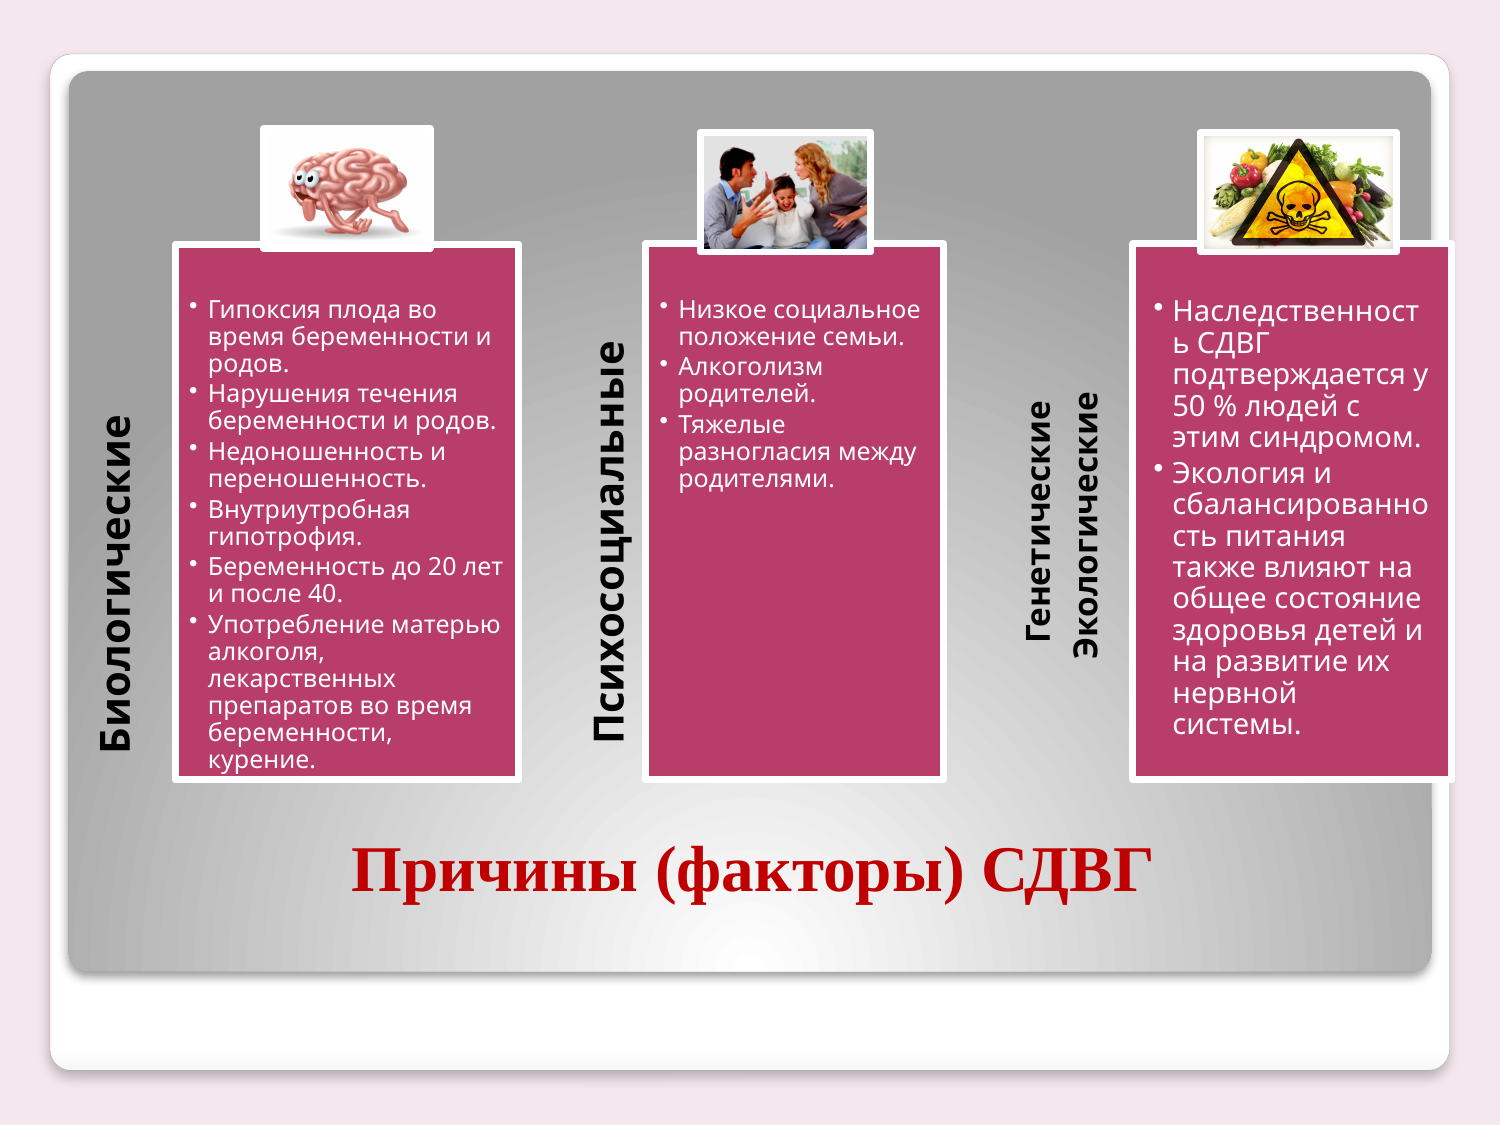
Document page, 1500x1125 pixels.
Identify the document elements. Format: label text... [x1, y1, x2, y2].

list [93, 128, 1437, 817]
title Причины (факторы) СДВГ [82, 817, 1425, 990]
